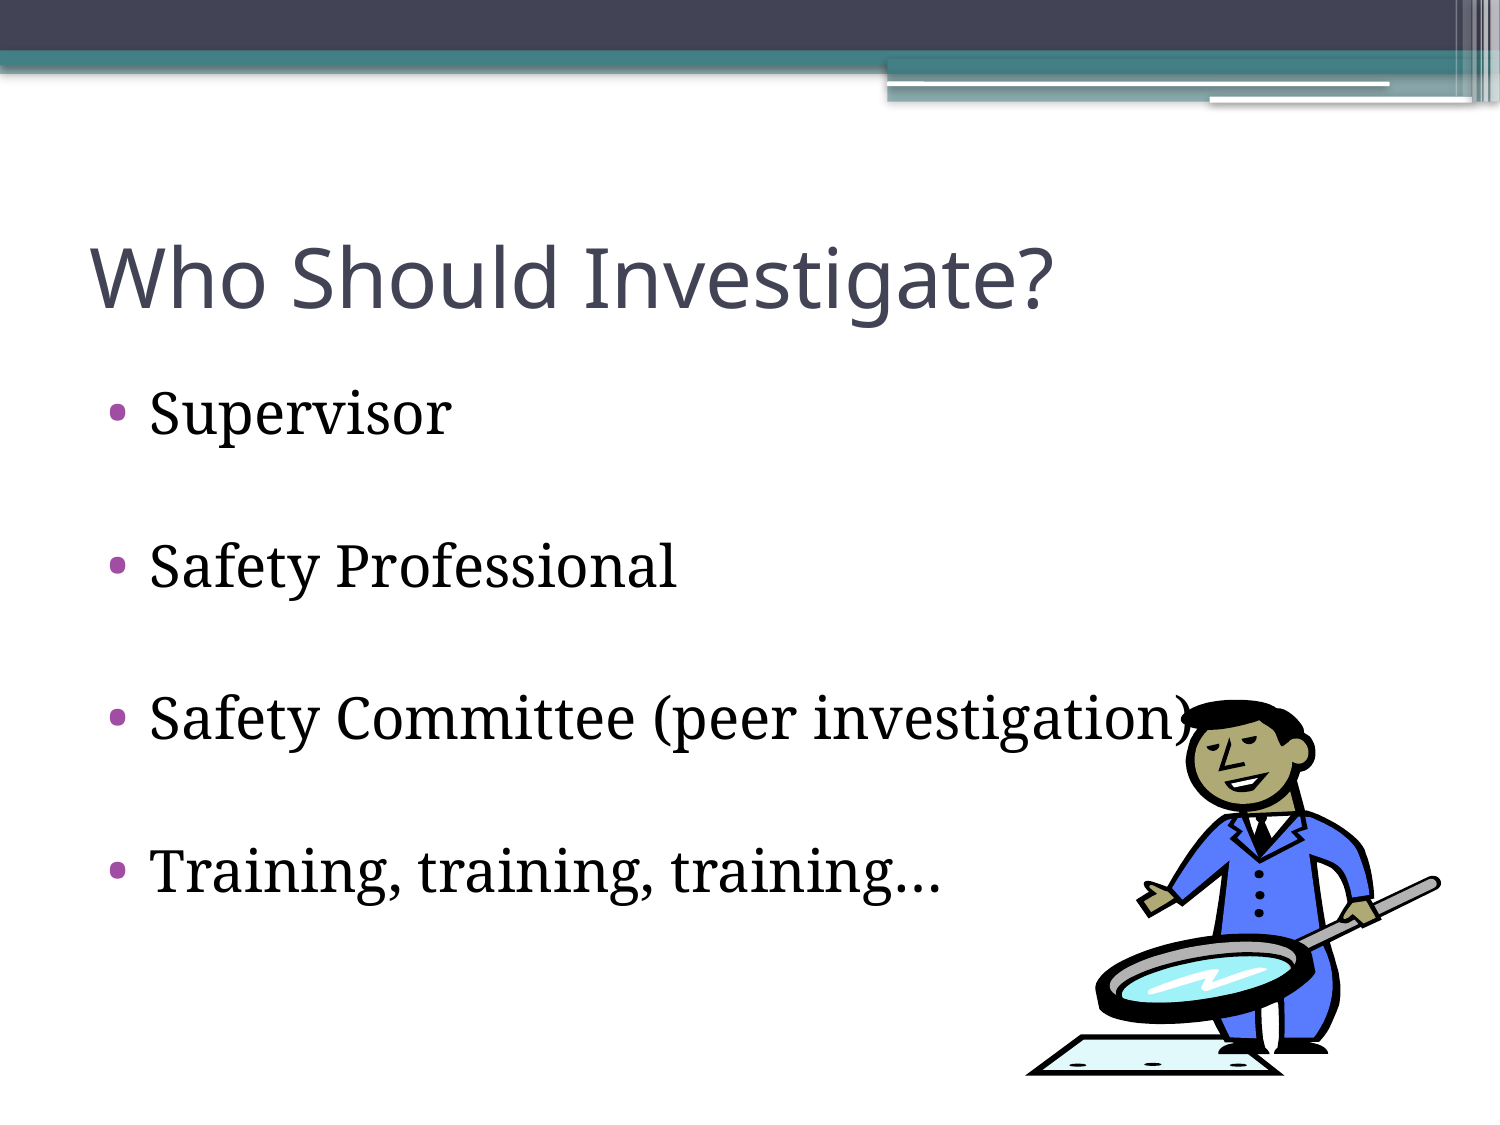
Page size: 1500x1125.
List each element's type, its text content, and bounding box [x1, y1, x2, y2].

picture [1024, 699, 1442, 1076]
list Supervisor Safety Professional Safety Committee (peer investigation) Training, training, training… [75, 368, 1425, 1079]
title Who Should Investigate? [75, 187, 1425, 363]
